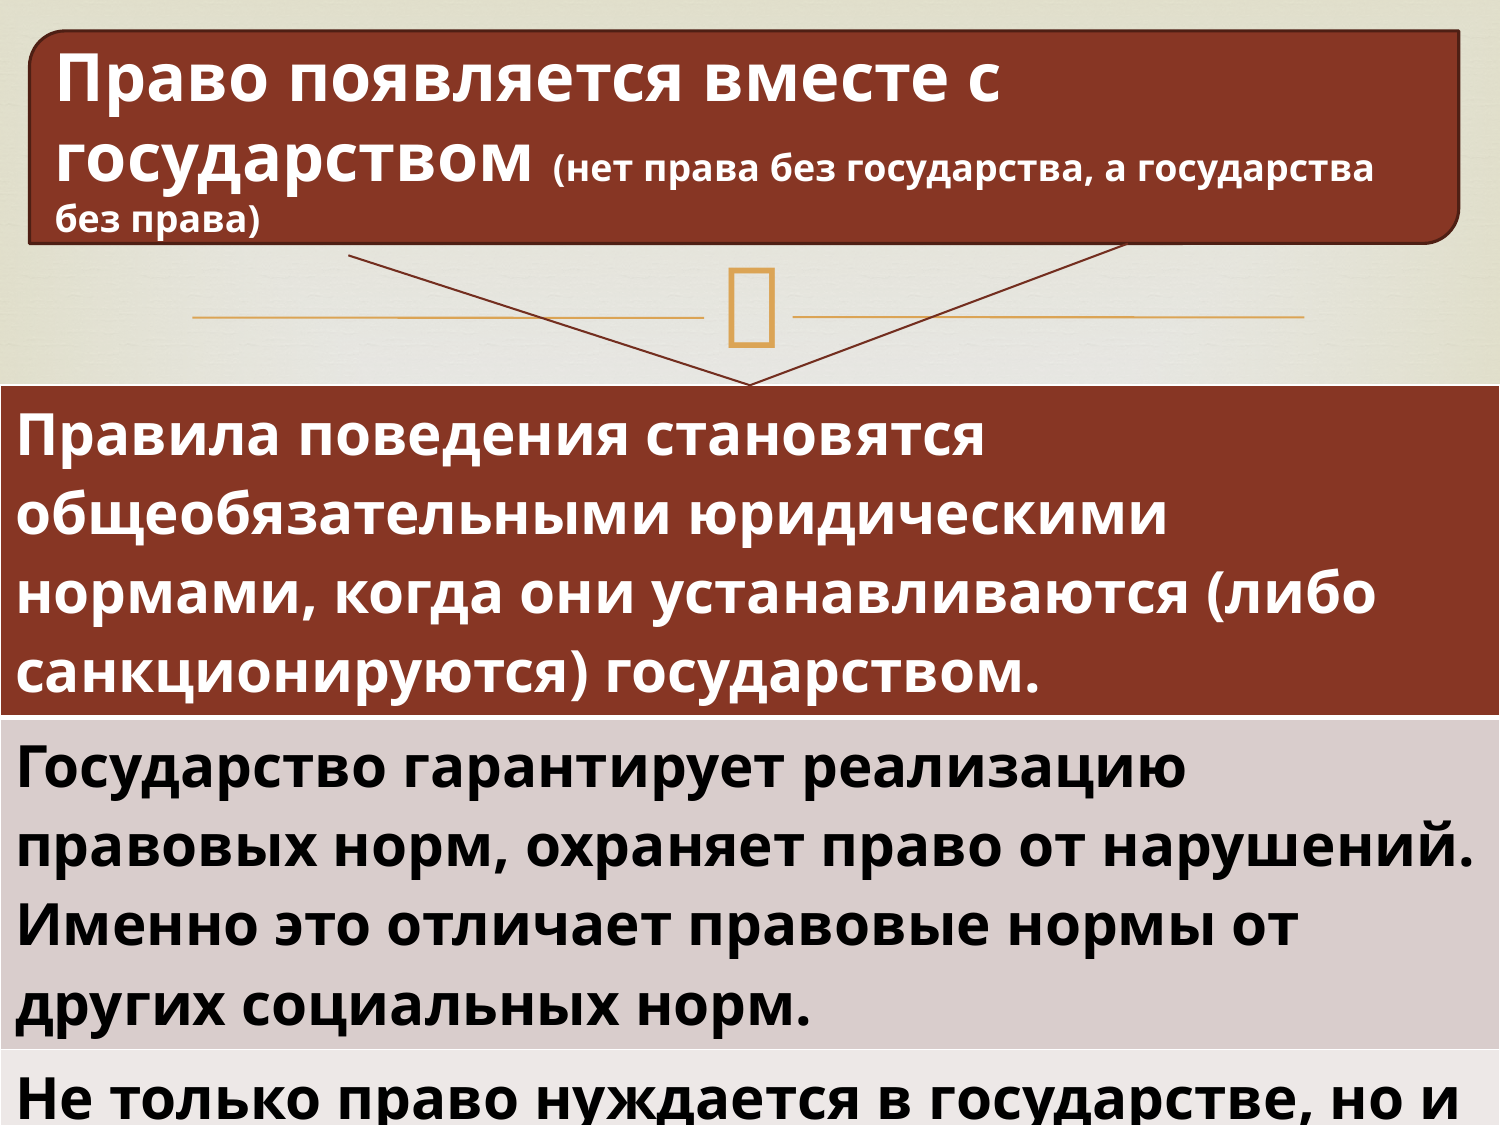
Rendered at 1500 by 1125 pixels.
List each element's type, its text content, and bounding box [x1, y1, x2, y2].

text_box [749, 242, 1129, 386]
table_cell Государство гарантирует реализацию правовых норм, охраняет право от нарушений. Именно это отличает правовые нормы от других социальных норм. [1, 720, 1499, 1049]
table_cell Не только право нуждается в государстве, но и государство – в праве. Оно не может нормально и эффективно функционировать, не опираясь на право. [1, 1050, 1499, 1125]
text_box Право появляется вместе с государством (нет права без государства, а государства без права) [27, 29, 1461, 246]
table_header Правила поведения становятся общеобязательными юридическими нормами, когда они устанавливаются (либо санкционируются) государством. [1, 386, 1499, 715]
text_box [347, 254, 743, 386]
